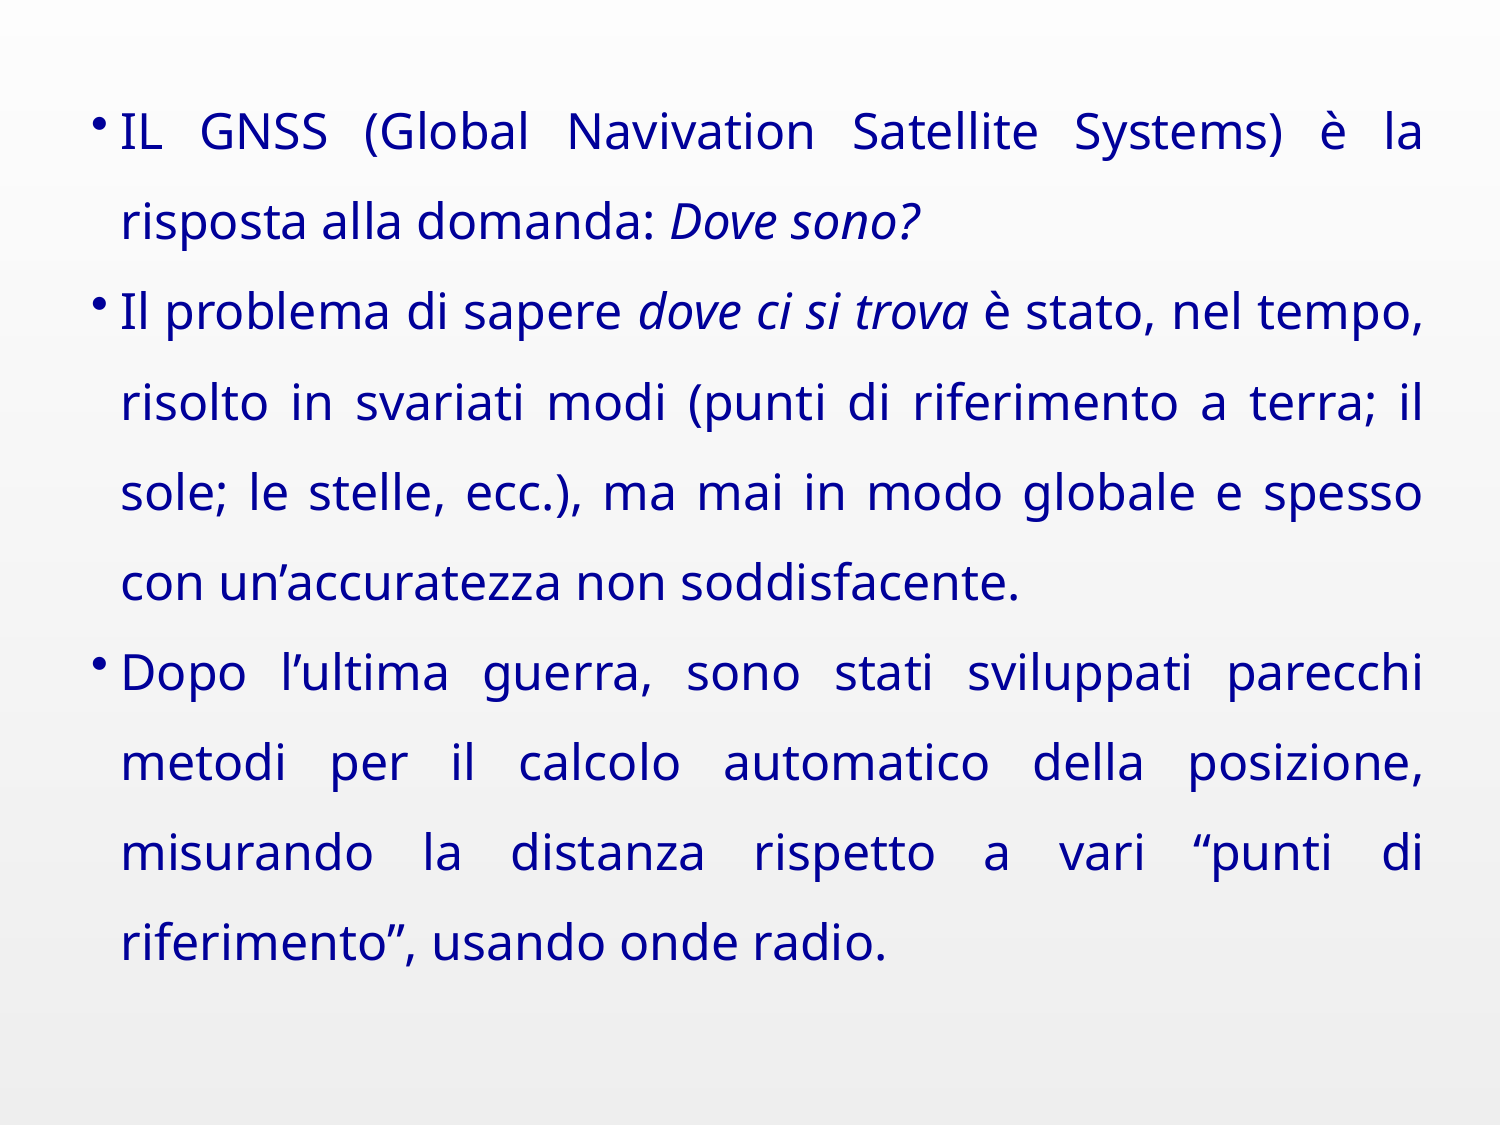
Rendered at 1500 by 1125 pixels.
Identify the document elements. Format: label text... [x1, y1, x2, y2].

text_box IL GNSS (Global Navivation Satellite Systems) è la risposta alla domanda: Dove sono? Il problema di sapere dove ci si trova è stato, nel tempo, risolto in svariati modi (punti di riferimento a terra; il sole; le stelle, ecc.), ma mai in modo globale e spesso con un’accuratezza non soddisfacente. Dopo l’ultima guerra, sono stati sviluppati parecchi metodi per il calcolo automatico della posizione, misurando la distanza rispetto a vari “punti di riferimento”, usando onde radio. [75, 62, 1442, 1079]
